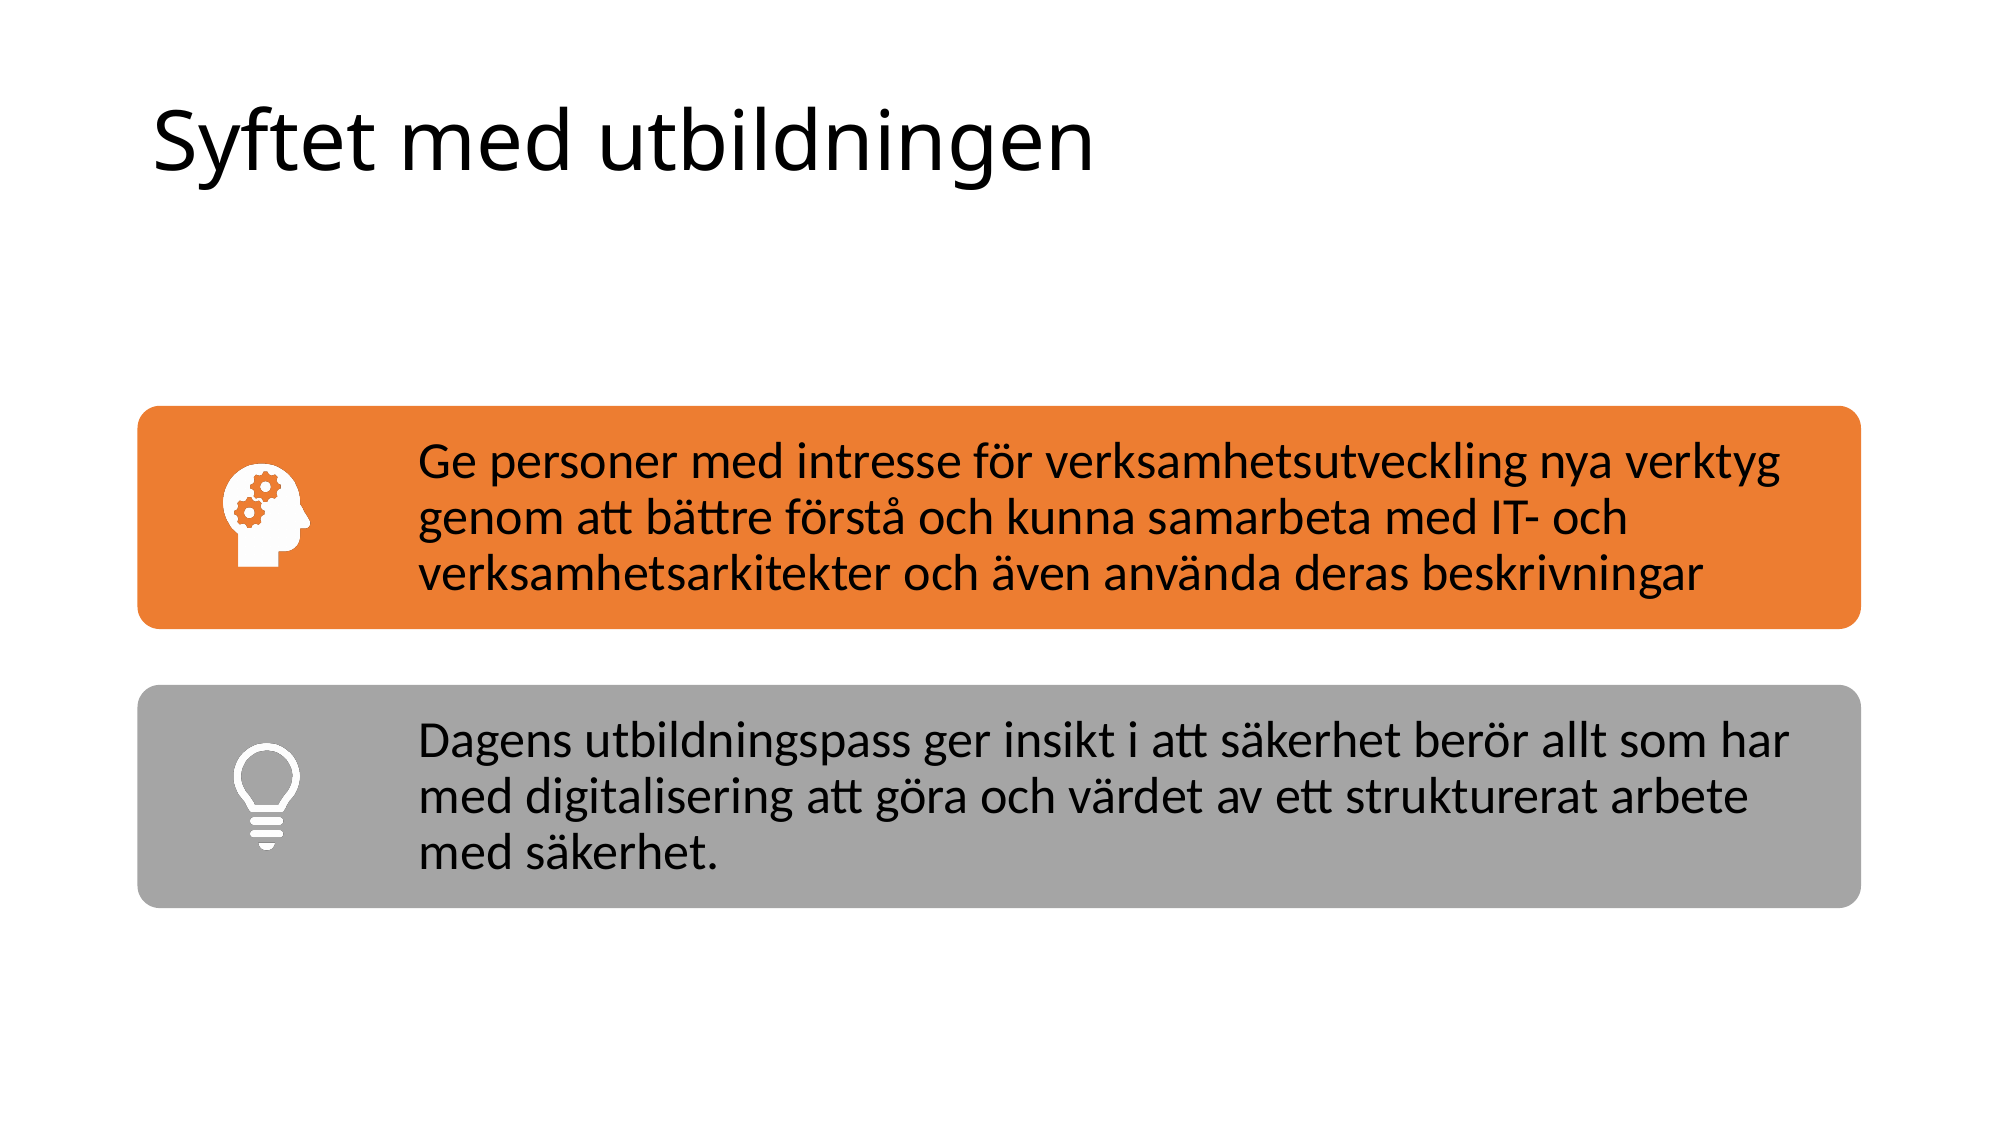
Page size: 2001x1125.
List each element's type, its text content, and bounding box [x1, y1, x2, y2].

title Syftet med utbildningen [138, 54, 1862, 232]
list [137, 284, 1861, 1029]
